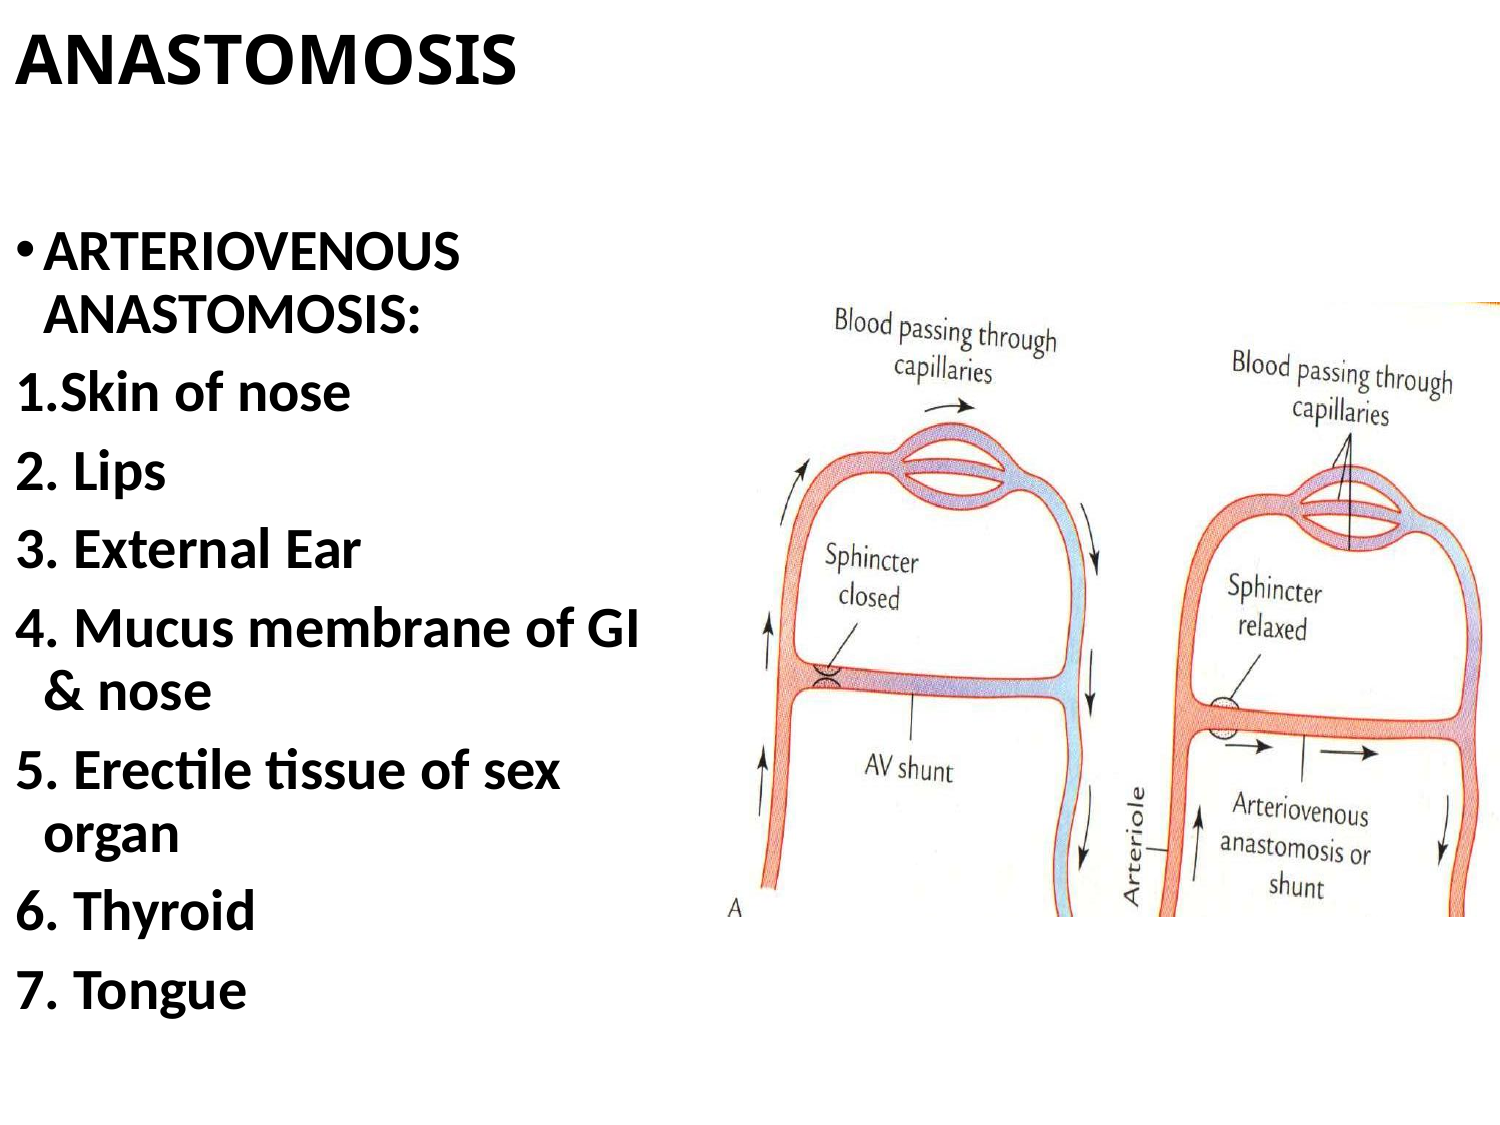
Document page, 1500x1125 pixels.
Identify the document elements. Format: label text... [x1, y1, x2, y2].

title ANASTOMOSIS [0, 0, 1500, 125]
list ARTERIOVENOUS ANASTOMOSIS: Skin of nose Lips External Ear Mucus membrane of GI & nose Erectile tissue of sex organ Thyroid Tongue [0, 212, 678, 1075]
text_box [702, 302, 1500, 917]
